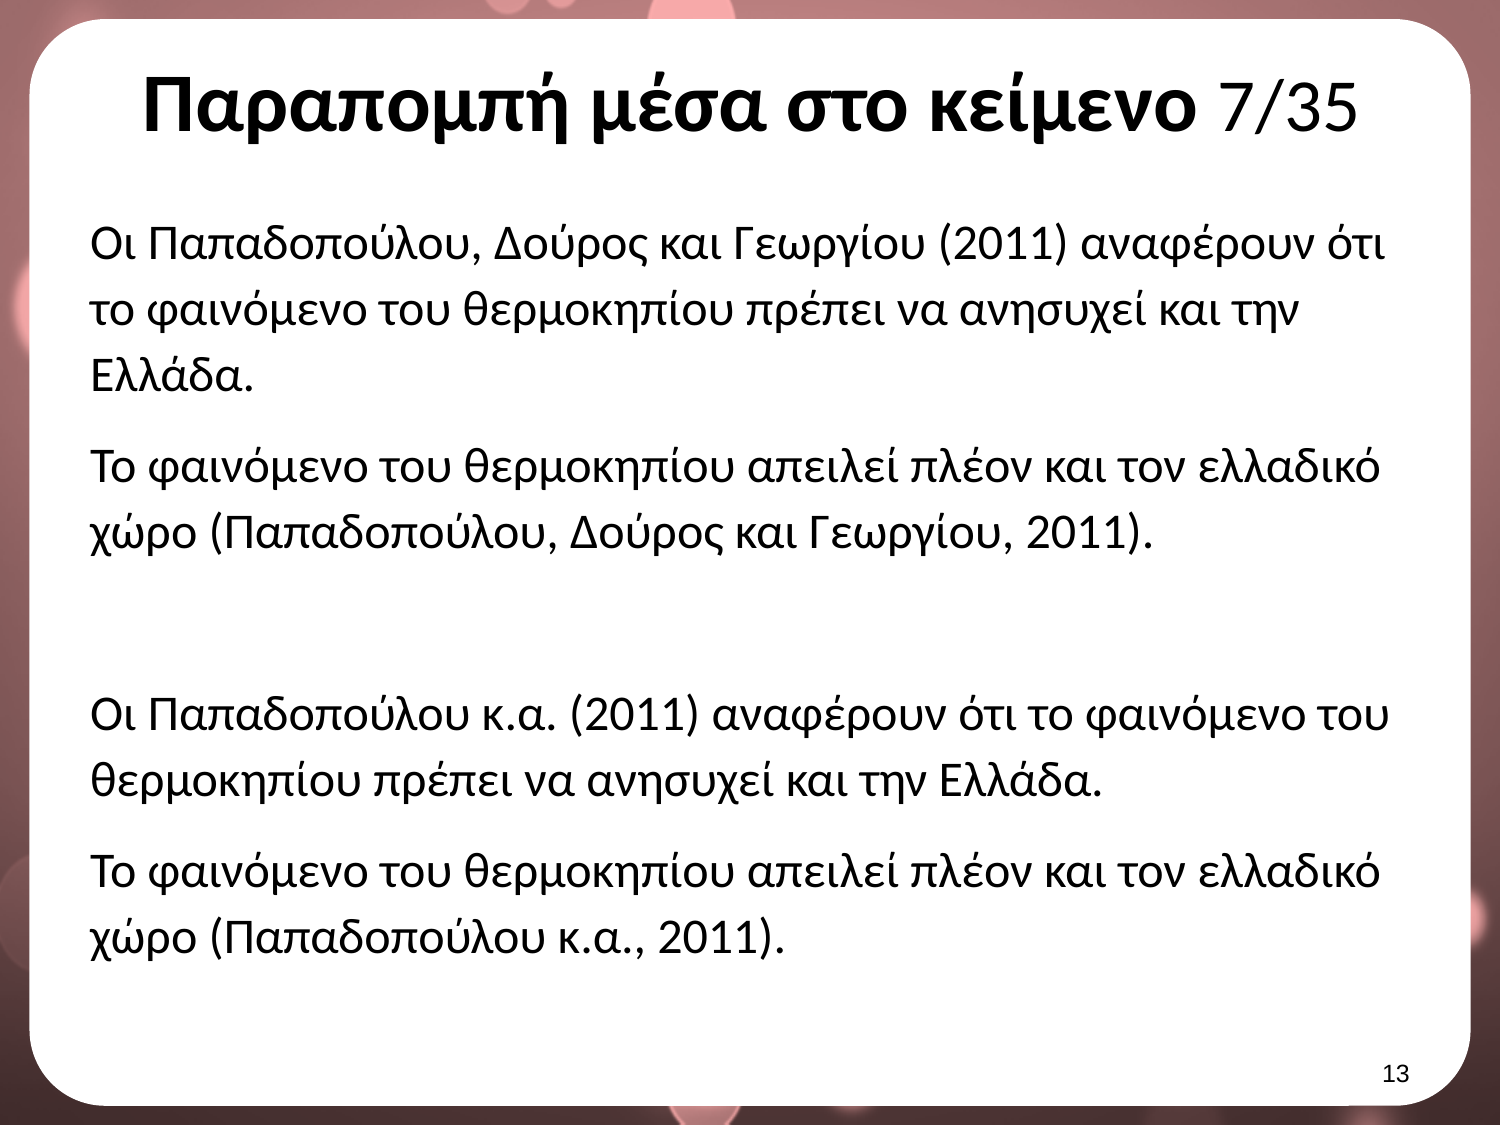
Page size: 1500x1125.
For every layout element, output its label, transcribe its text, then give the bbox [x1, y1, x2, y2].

list Οι Παπαδοπούλου, Δούρος και Γεωργίου (2011) αναφέρουν ότι το φαινόμενο του θερμοκηπίου πρέπει να ανησυχεί και την Ελλάδα. Το φαινόμενο του θερμοκηπίου απειλεί πλέον και τον ελλαδικό χώρο (Παπαδοπούλου, Δούρος και Γεωργίου, 2011). Οι Παπαδοπούλου κ.α. (2011) αναφέρουν ότι το φαινόμενο του θερμοκηπίου πρέπει να ανησυχεί και την Ελλάδα. Το φαινόμενο του θερμοκηπίου απειλεί πλέον και τον ελλαδικό χώρο (Παπαδοπούλου κ.α., 2011). [75, 196, 1425, 1047]
title Παραπομπή μέσα στο κείμενο 7/35 [76, 23, 1427, 173]
slide_number 12 [1074, 1042, 1425, 1103]
